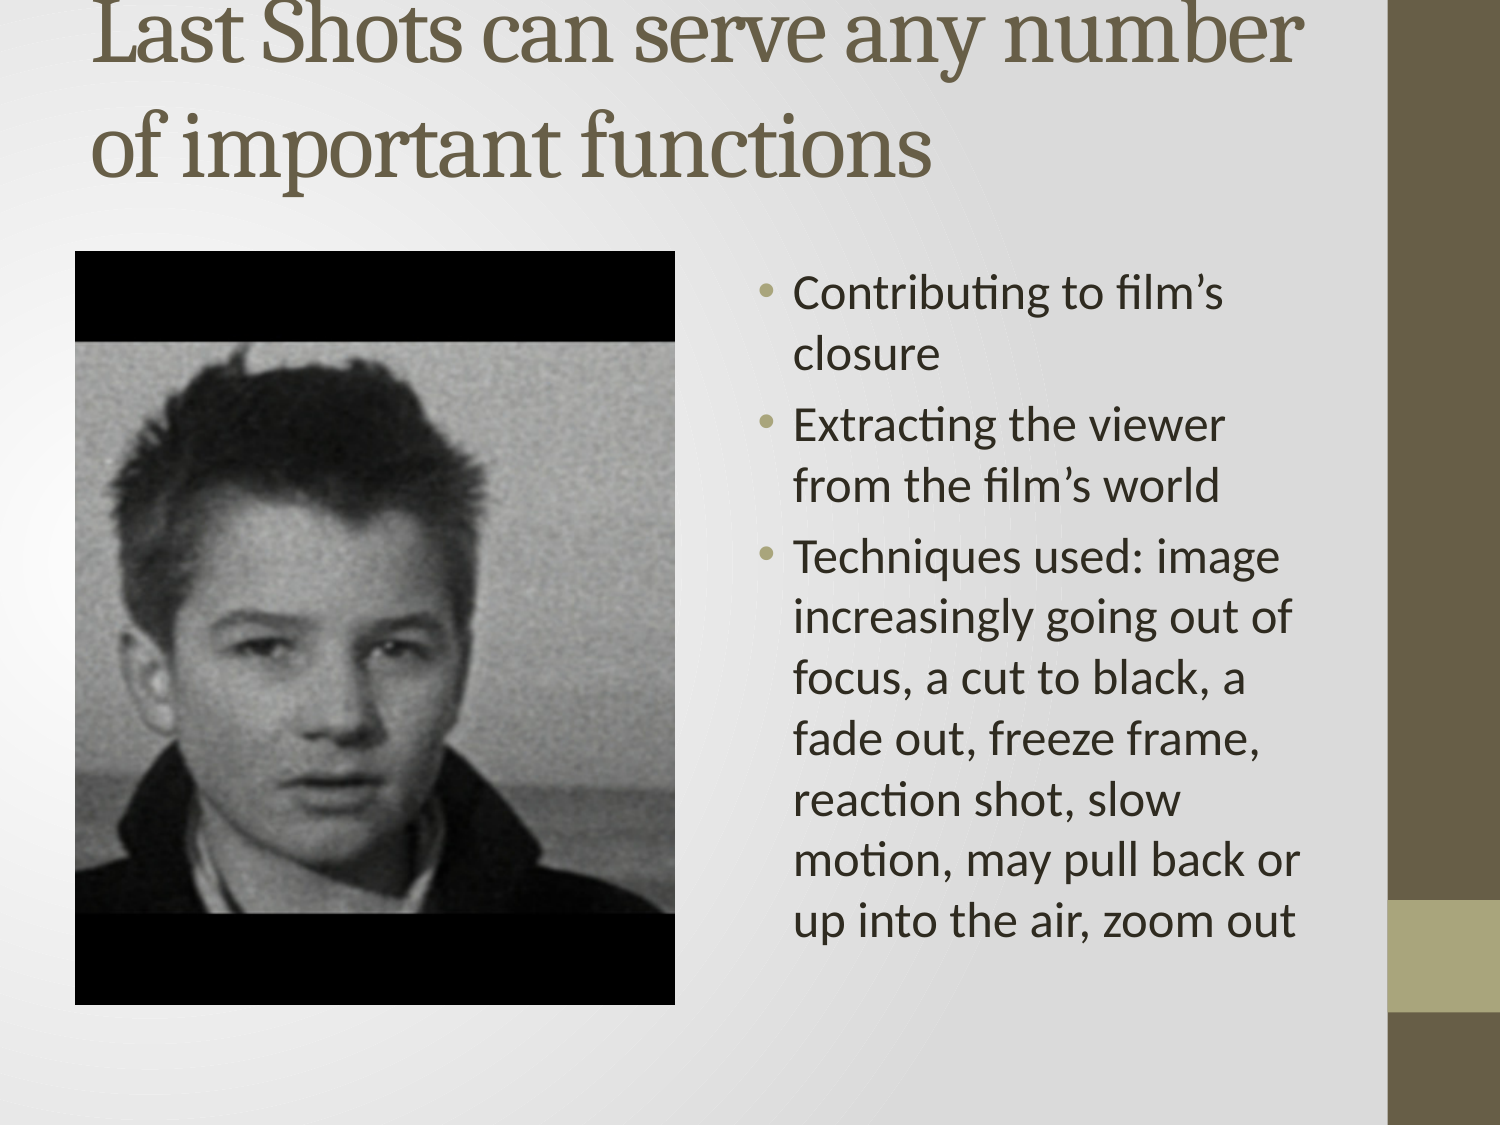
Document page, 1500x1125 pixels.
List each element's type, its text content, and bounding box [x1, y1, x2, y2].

list Contributing to film’s closure Extracting the viewer from the film’s world Techniques used: image increasingly going out of focus, a cut to black, a fade out, freeze frame, reaction shot, slow motion, may pull back or up into the air, zoom out [725, 251, 1325, 1005]
title Last Shots can serve any number of important functions [75, 45, 1325, 233]
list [74, 251, 676, 1006]
